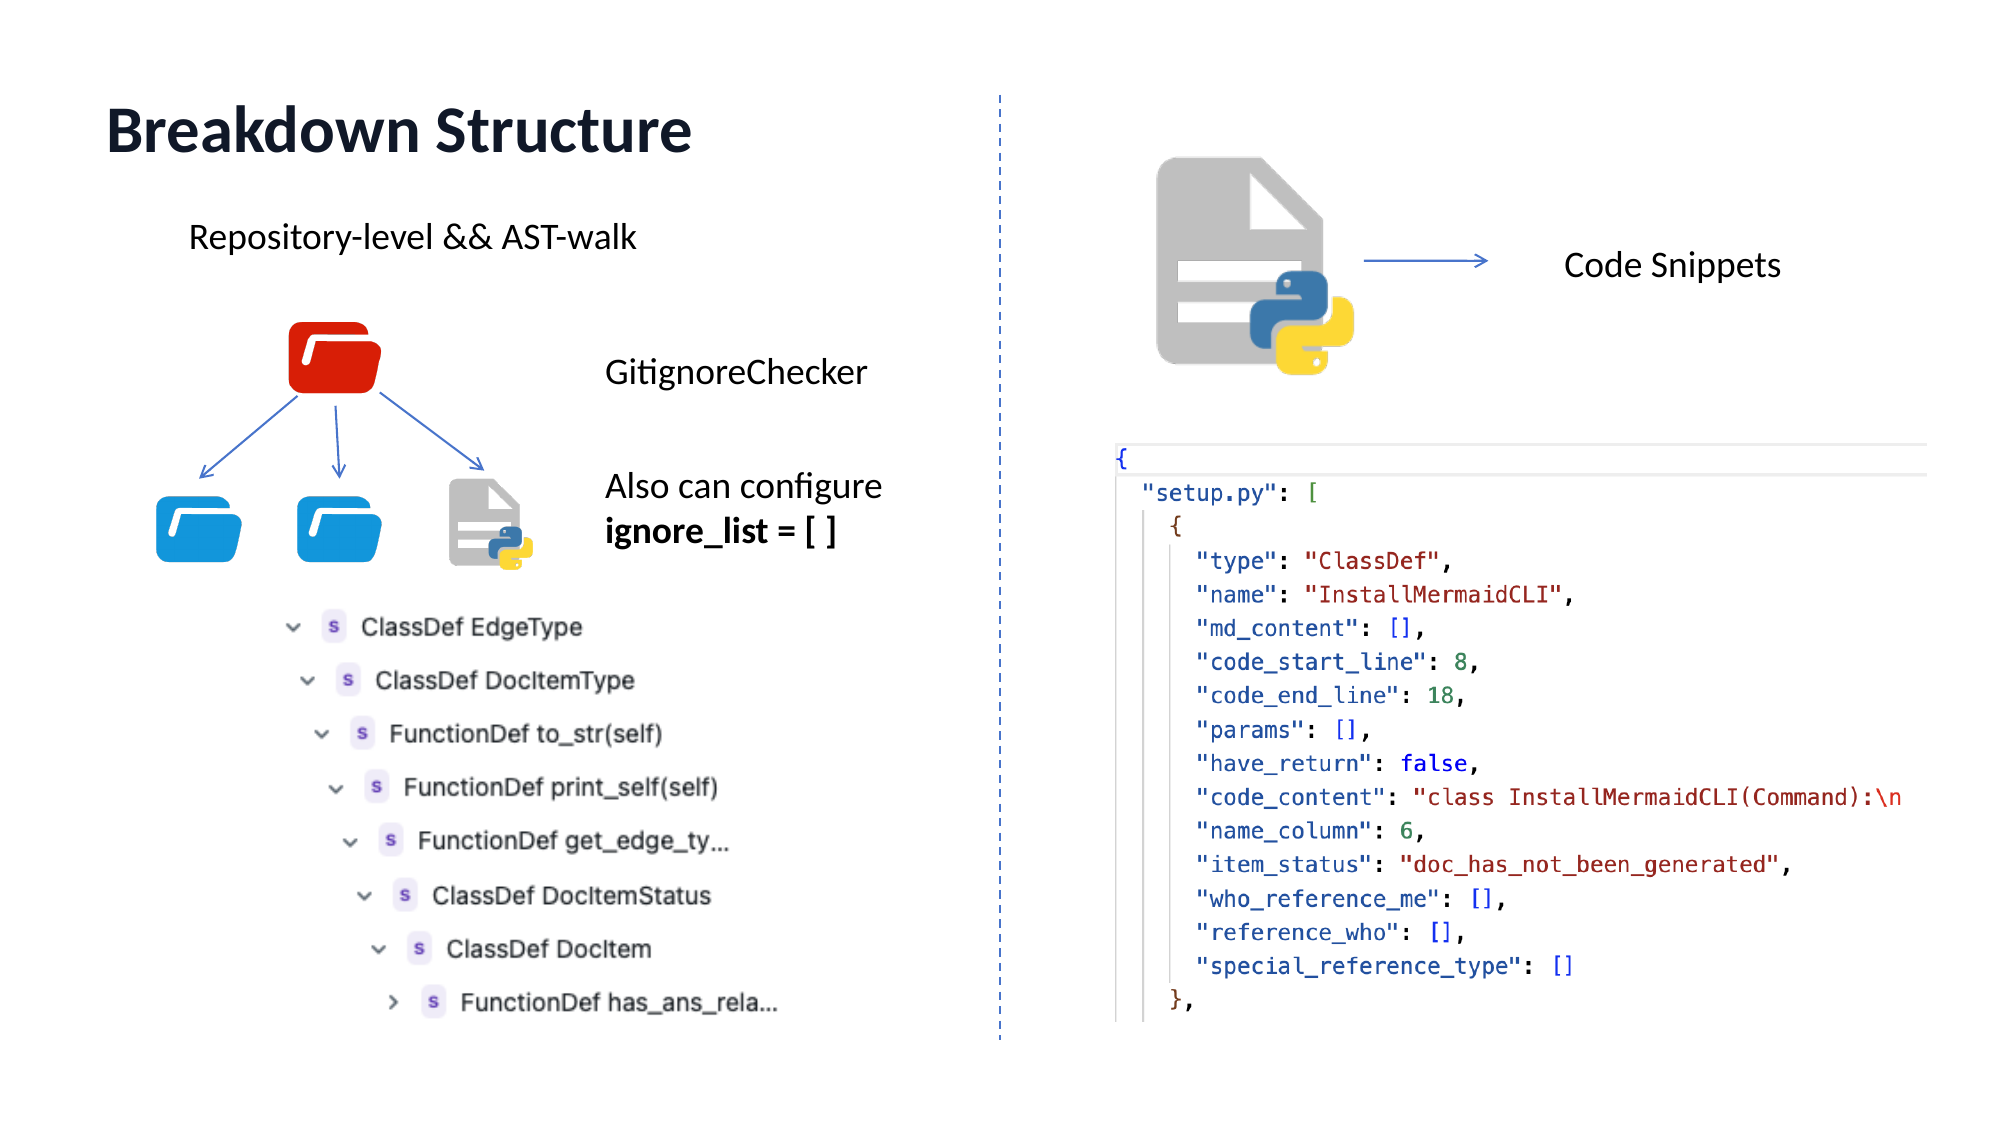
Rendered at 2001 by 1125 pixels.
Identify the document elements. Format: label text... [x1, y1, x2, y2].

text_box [150, 301, 538, 575]
picture [266, 597, 884, 1041]
text_box Repository-level && AST-walk [174, 204, 841, 265]
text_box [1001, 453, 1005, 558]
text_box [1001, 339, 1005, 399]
text_box Breakdown Structure [91, 78, 925, 173]
text_box GitignoreChecker [590, 339, 999, 399]
picture [1116, 136, 1365, 385]
text_box Also can configure ignore_list = [ ] [590, 453, 999, 558]
picture [1094, 436, 1927, 1023]
text_box Code Snippets [1549, 233, 1895, 293]
